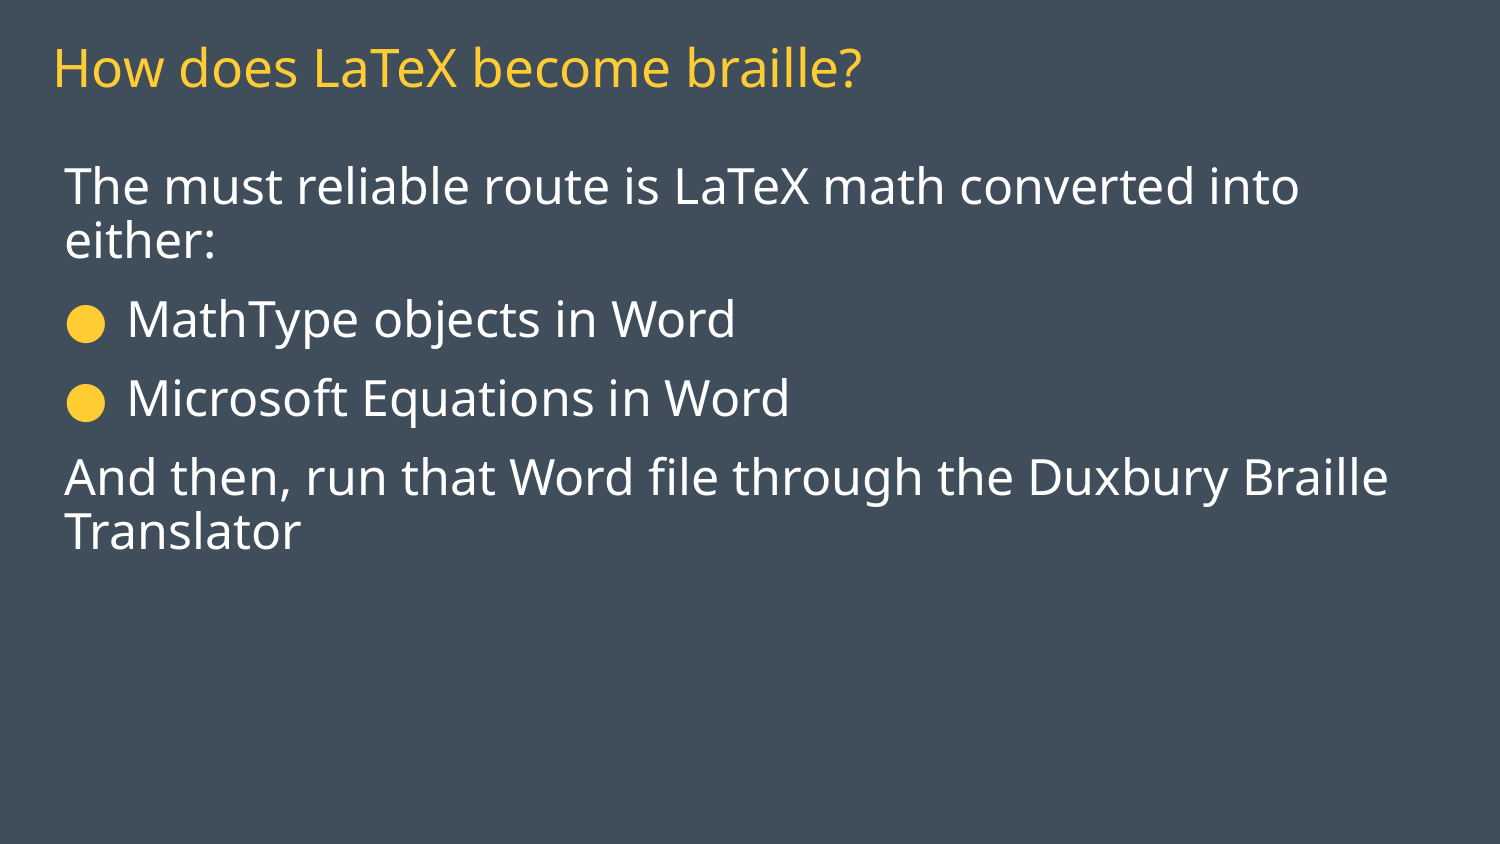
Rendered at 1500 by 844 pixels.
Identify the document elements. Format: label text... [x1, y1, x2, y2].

title How does LaTeX become braille? [37, 19, 1464, 114]
list The must reliable route is LaTeX math converted into either: MathType objects in Word Microsoft Equations in Word And then, run that Word file through the Duxbury Braille Translator [36, 146, 1464, 758]
